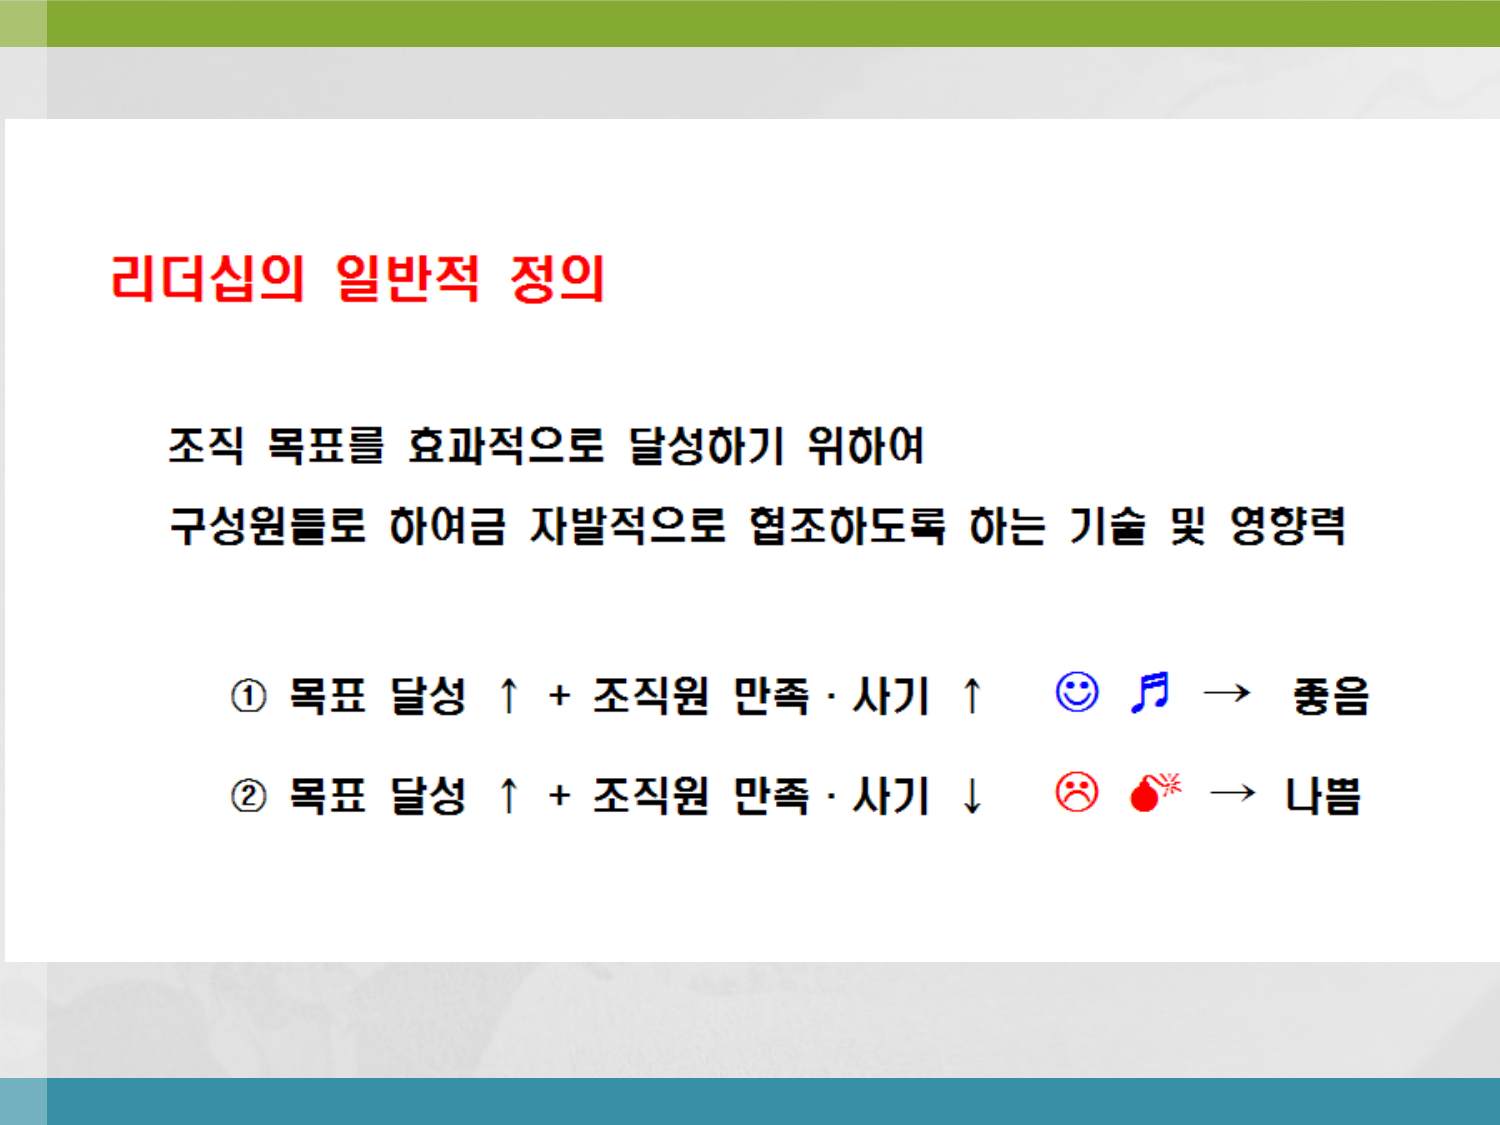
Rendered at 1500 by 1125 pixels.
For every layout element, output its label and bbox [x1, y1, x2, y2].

list [5, 119, 1500, 962]
